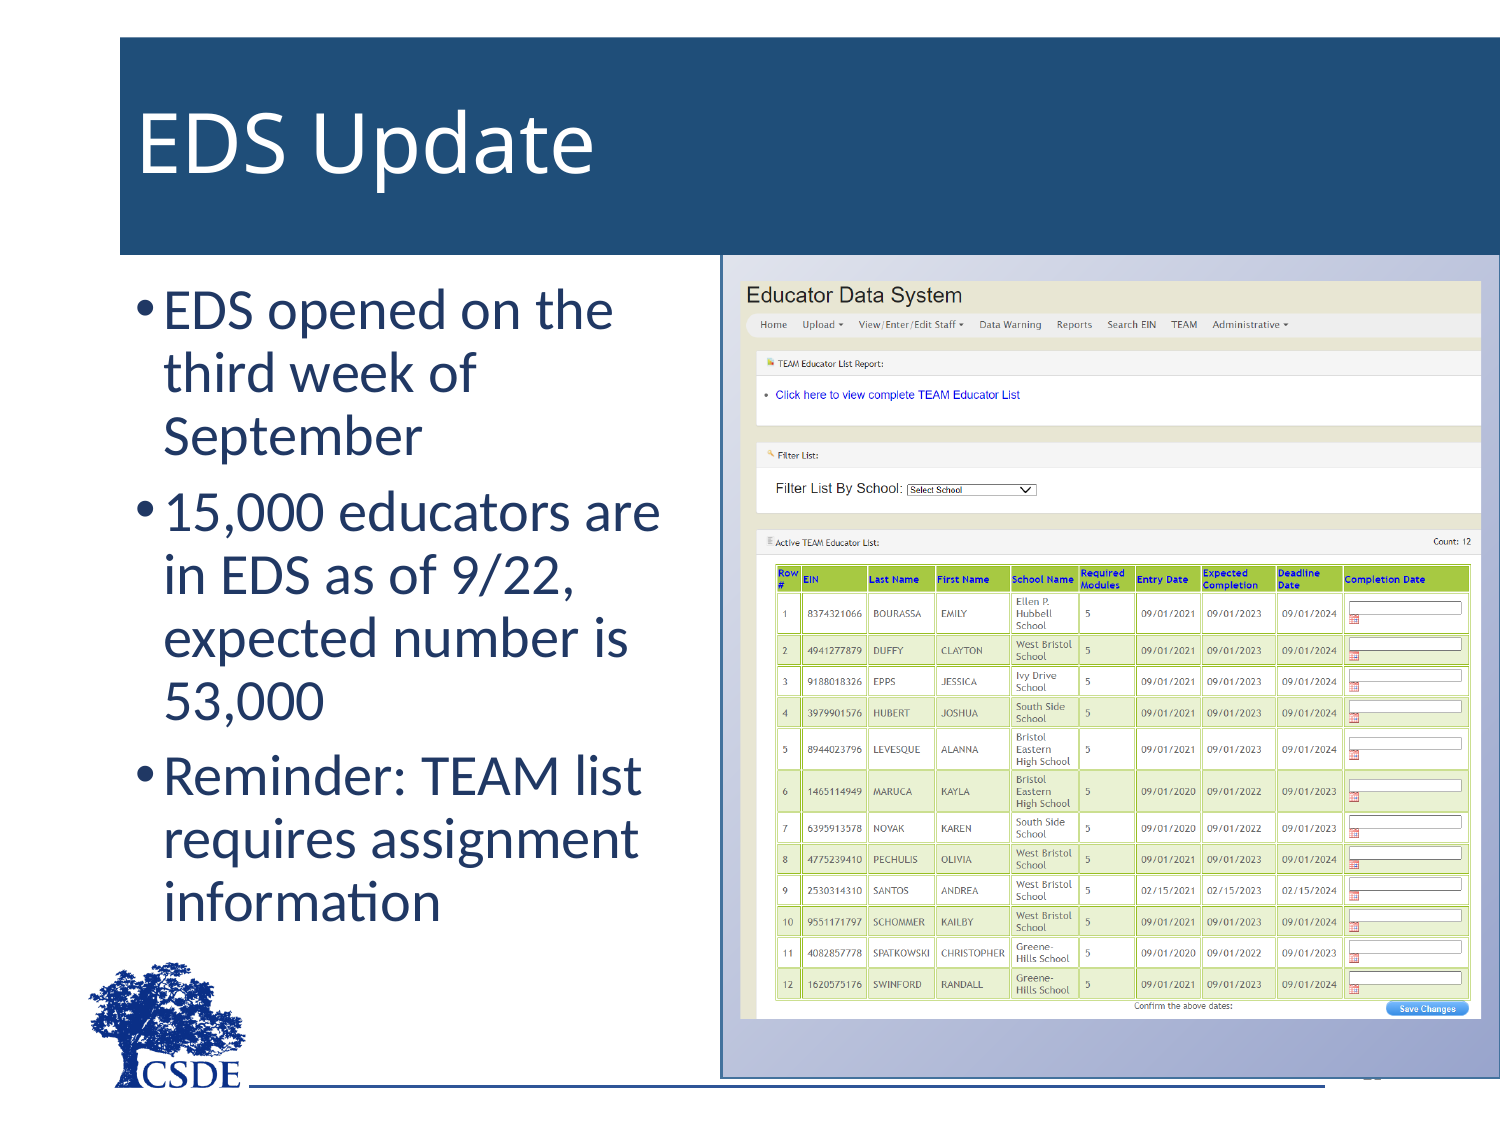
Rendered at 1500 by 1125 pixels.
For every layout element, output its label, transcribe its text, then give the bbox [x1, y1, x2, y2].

title EDS Update [120, 37, 1500, 255]
list EDS opened on the third week of September 15,000 educators are in EDS as of 9/22, expected number is 53,000 Reminder: TEAM list requires assignment information [120, 271, 731, 965]
slide_number 21 [1059, 1042, 1397, 1103]
text_box [720, 255, 1500, 1079]
picture [740, 280, 1482, 1019]
picture [84, 960, 250, 1091]
